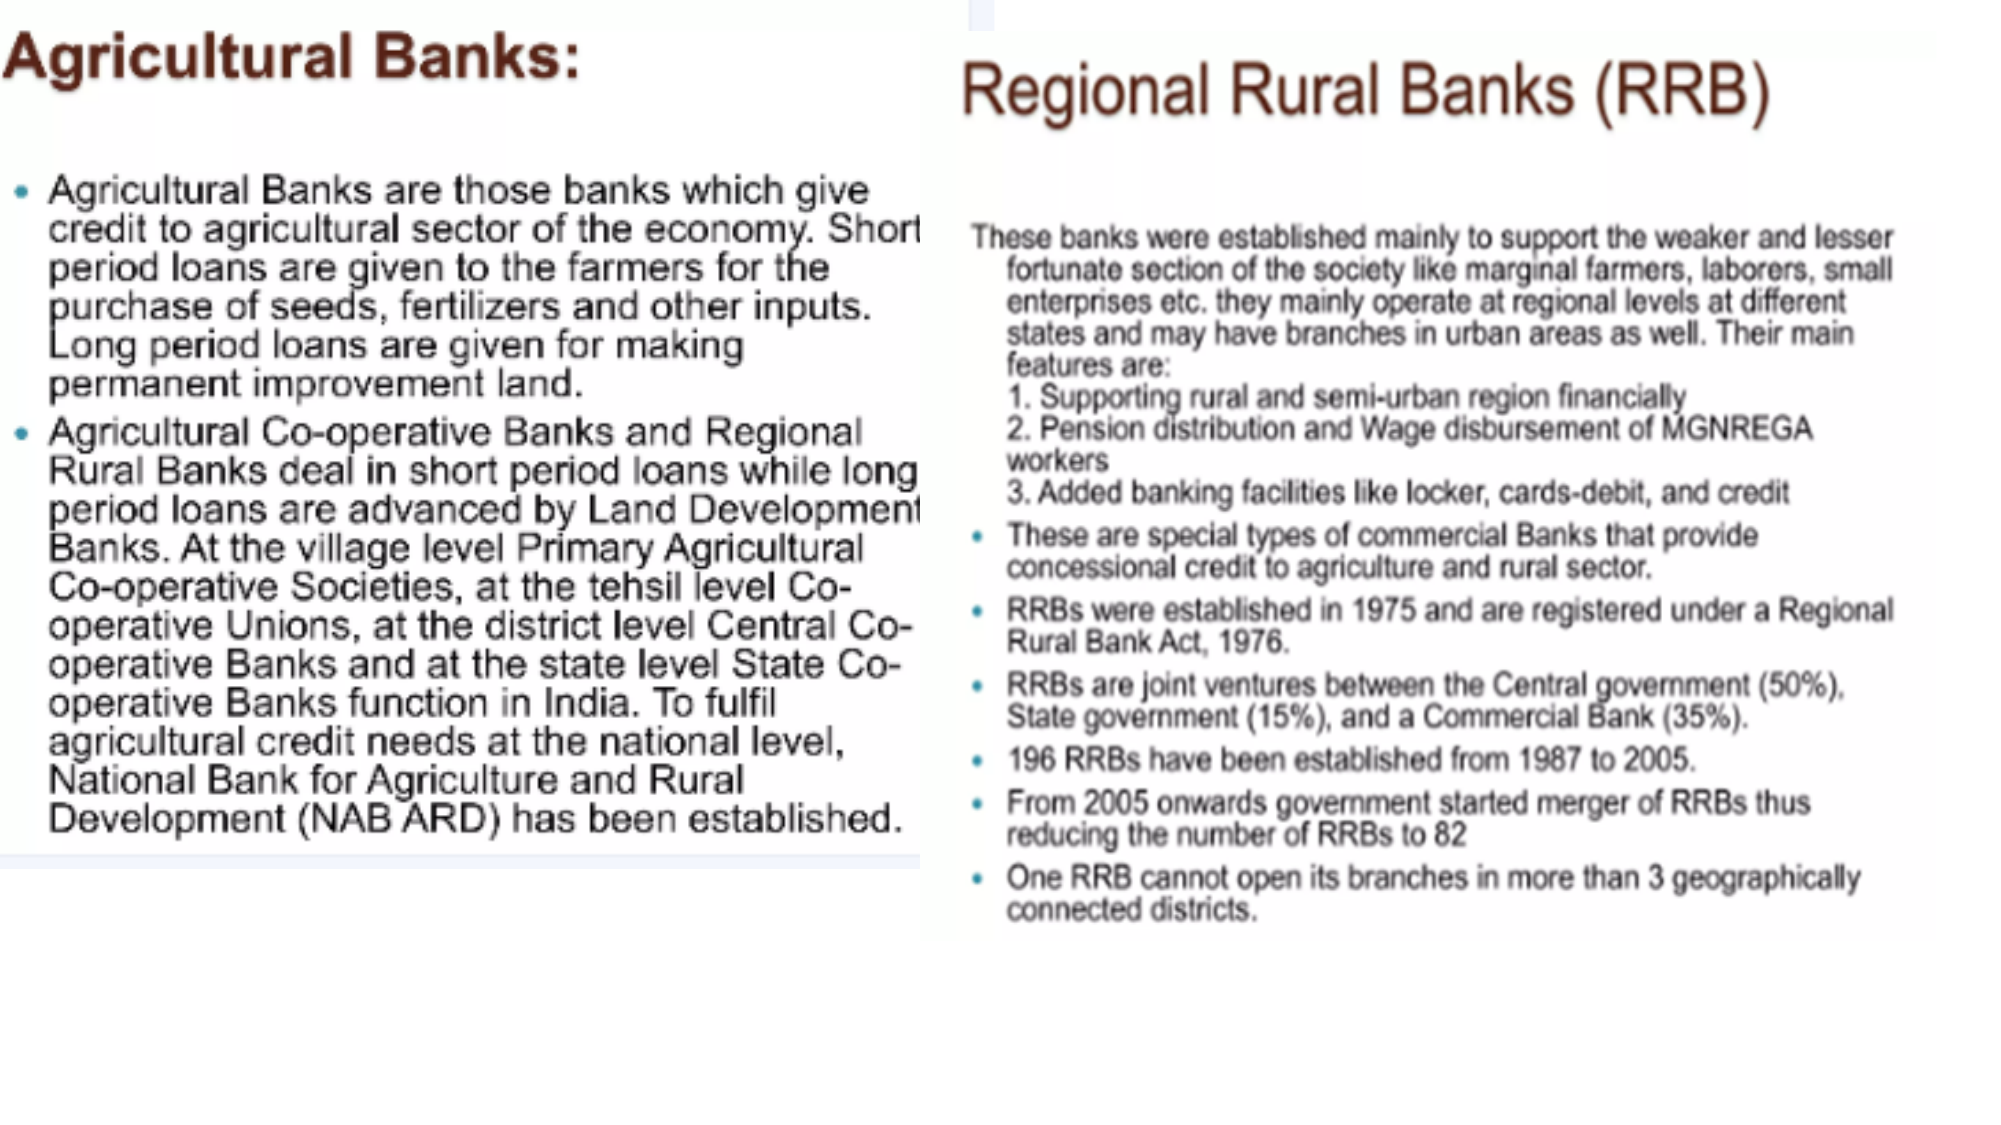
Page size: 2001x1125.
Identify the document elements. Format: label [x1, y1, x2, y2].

picture [0, 0, 1937, 941]
